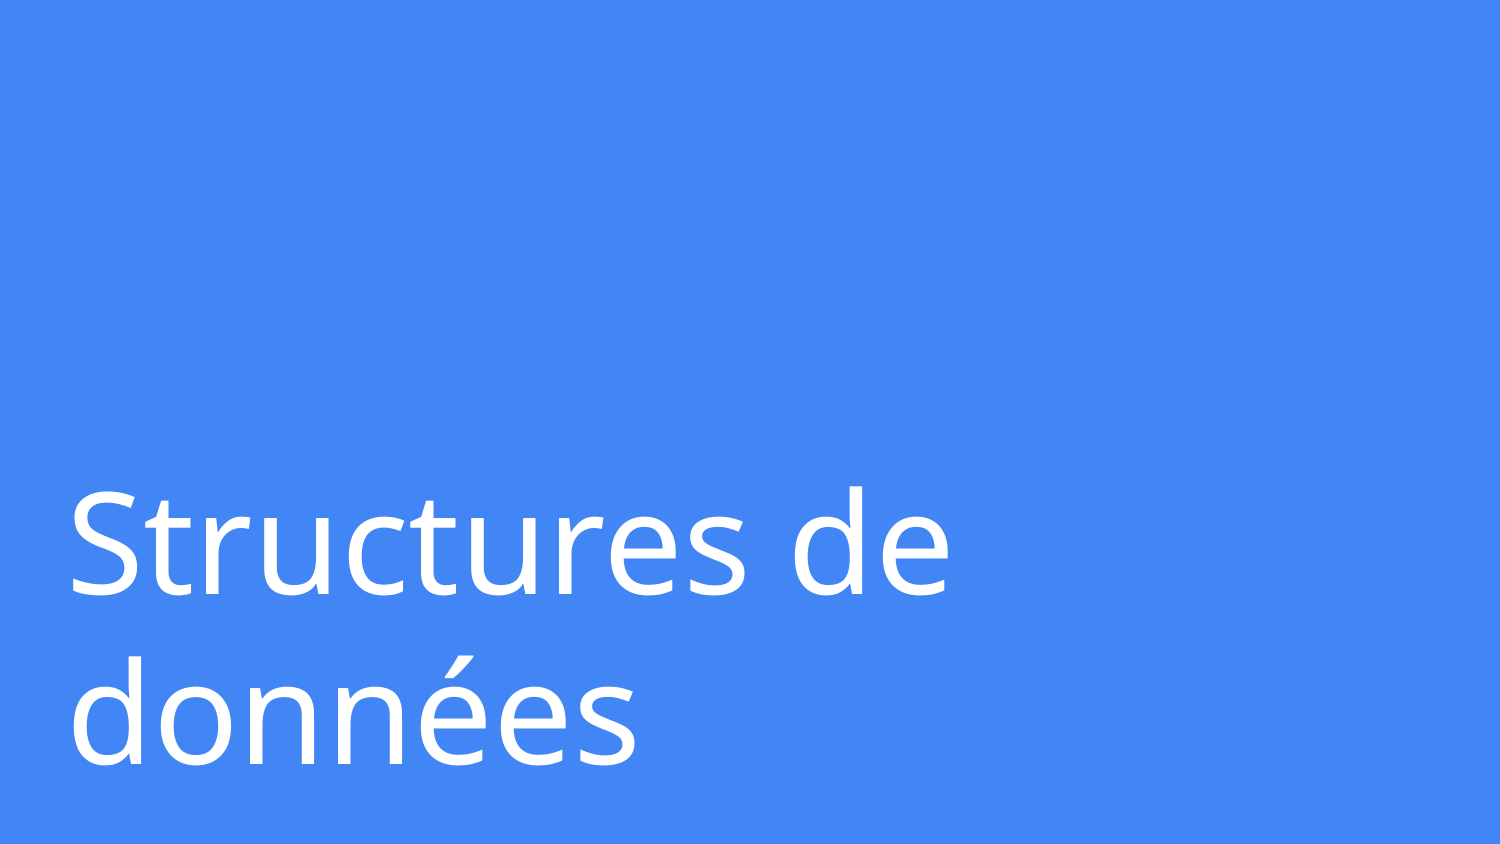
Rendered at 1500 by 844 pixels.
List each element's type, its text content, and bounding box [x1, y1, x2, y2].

title Structures de données [51, 406, 1383, 809]
